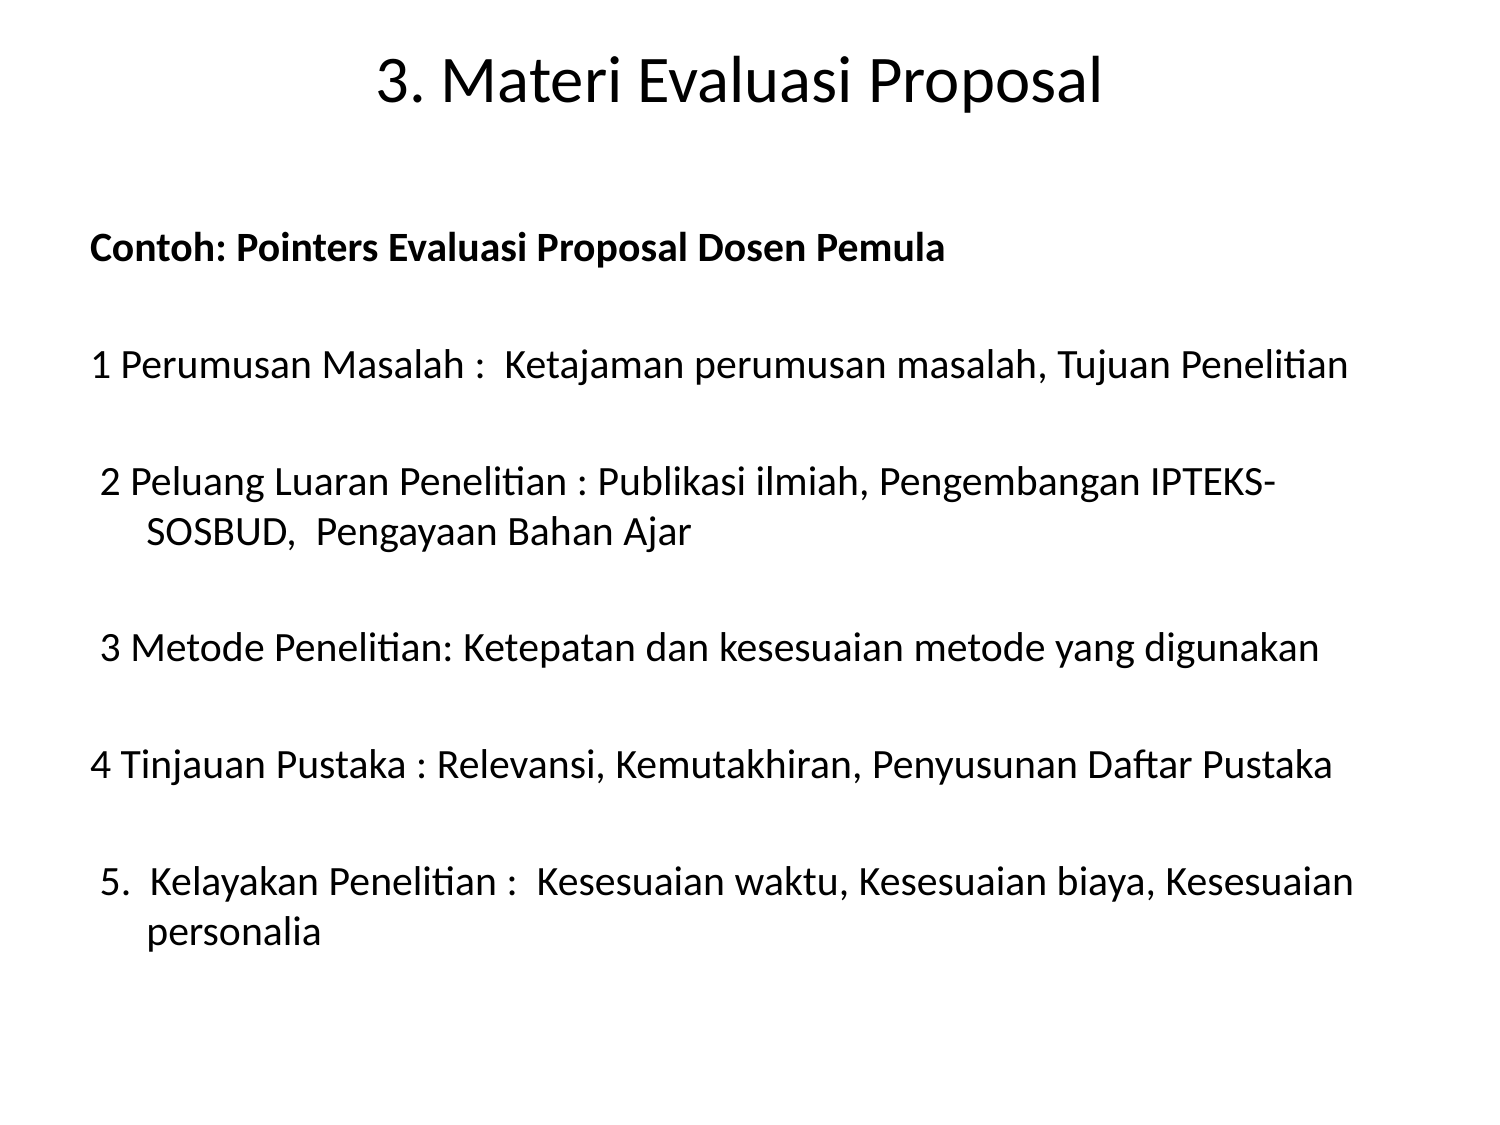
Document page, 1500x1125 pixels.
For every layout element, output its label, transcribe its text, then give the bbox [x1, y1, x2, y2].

title 3. Materi Evaluasi Proposal [74, 24, 1426, 138]
list Contoh: Pointers Evaluasi Proposal Dosen Pemula 1 Perumusan Masalah : Ketajaman perumusan masalah, Tujuan Penelitian 2 Peluang Luaran Penelitian : Publikasi ilmiah, Pengembangan IPTEKS-SOSBUD, Pengayaan Bahan Ajar 3 Metode Penelitian: Ketepatan dan kesesuaian metode yang digunakan 4 Tinjauan Pustaka : Relevansi, Kemutakhiran, Penyusunan Daftar Pustaka 5. Kelayakan Penelitian : Kesesuaian waktu, Kesesuaian biaya, Kesesuaian personalia [74, 212, 1426, 956]
